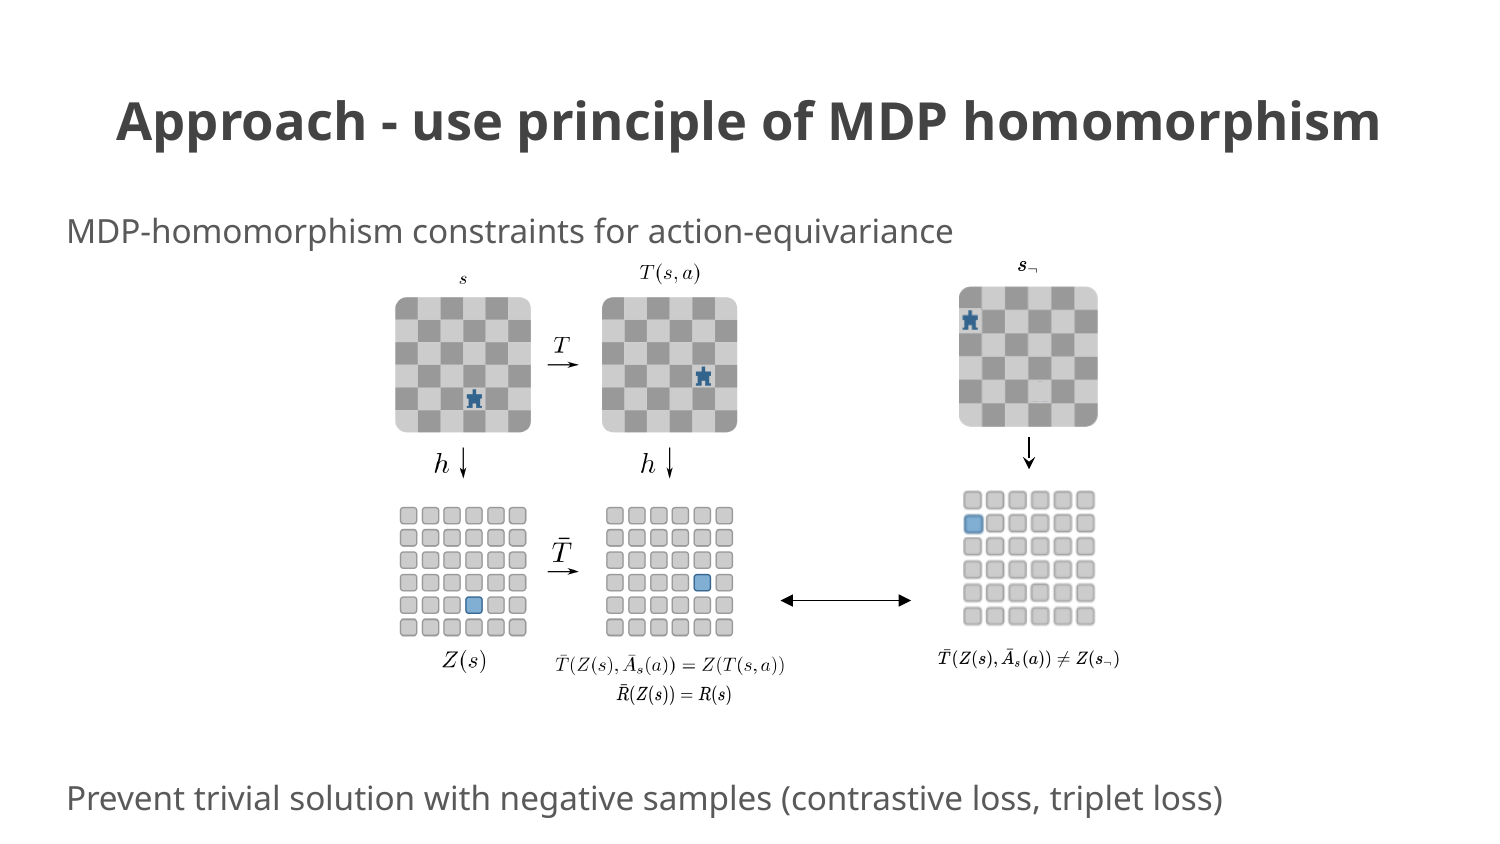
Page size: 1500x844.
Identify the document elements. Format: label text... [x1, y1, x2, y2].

title Approach - use principle of MDP homomorphism [51, 72, 1449, 167]
list MDP-homomorphism constraints for action-equivariance Prevent trivial solution with negative samples (contrastive loss, triplet loss) [51, 189, 1449, 821]
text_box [938, 258, 1121, 671]
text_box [379, 254, 789, 707]
